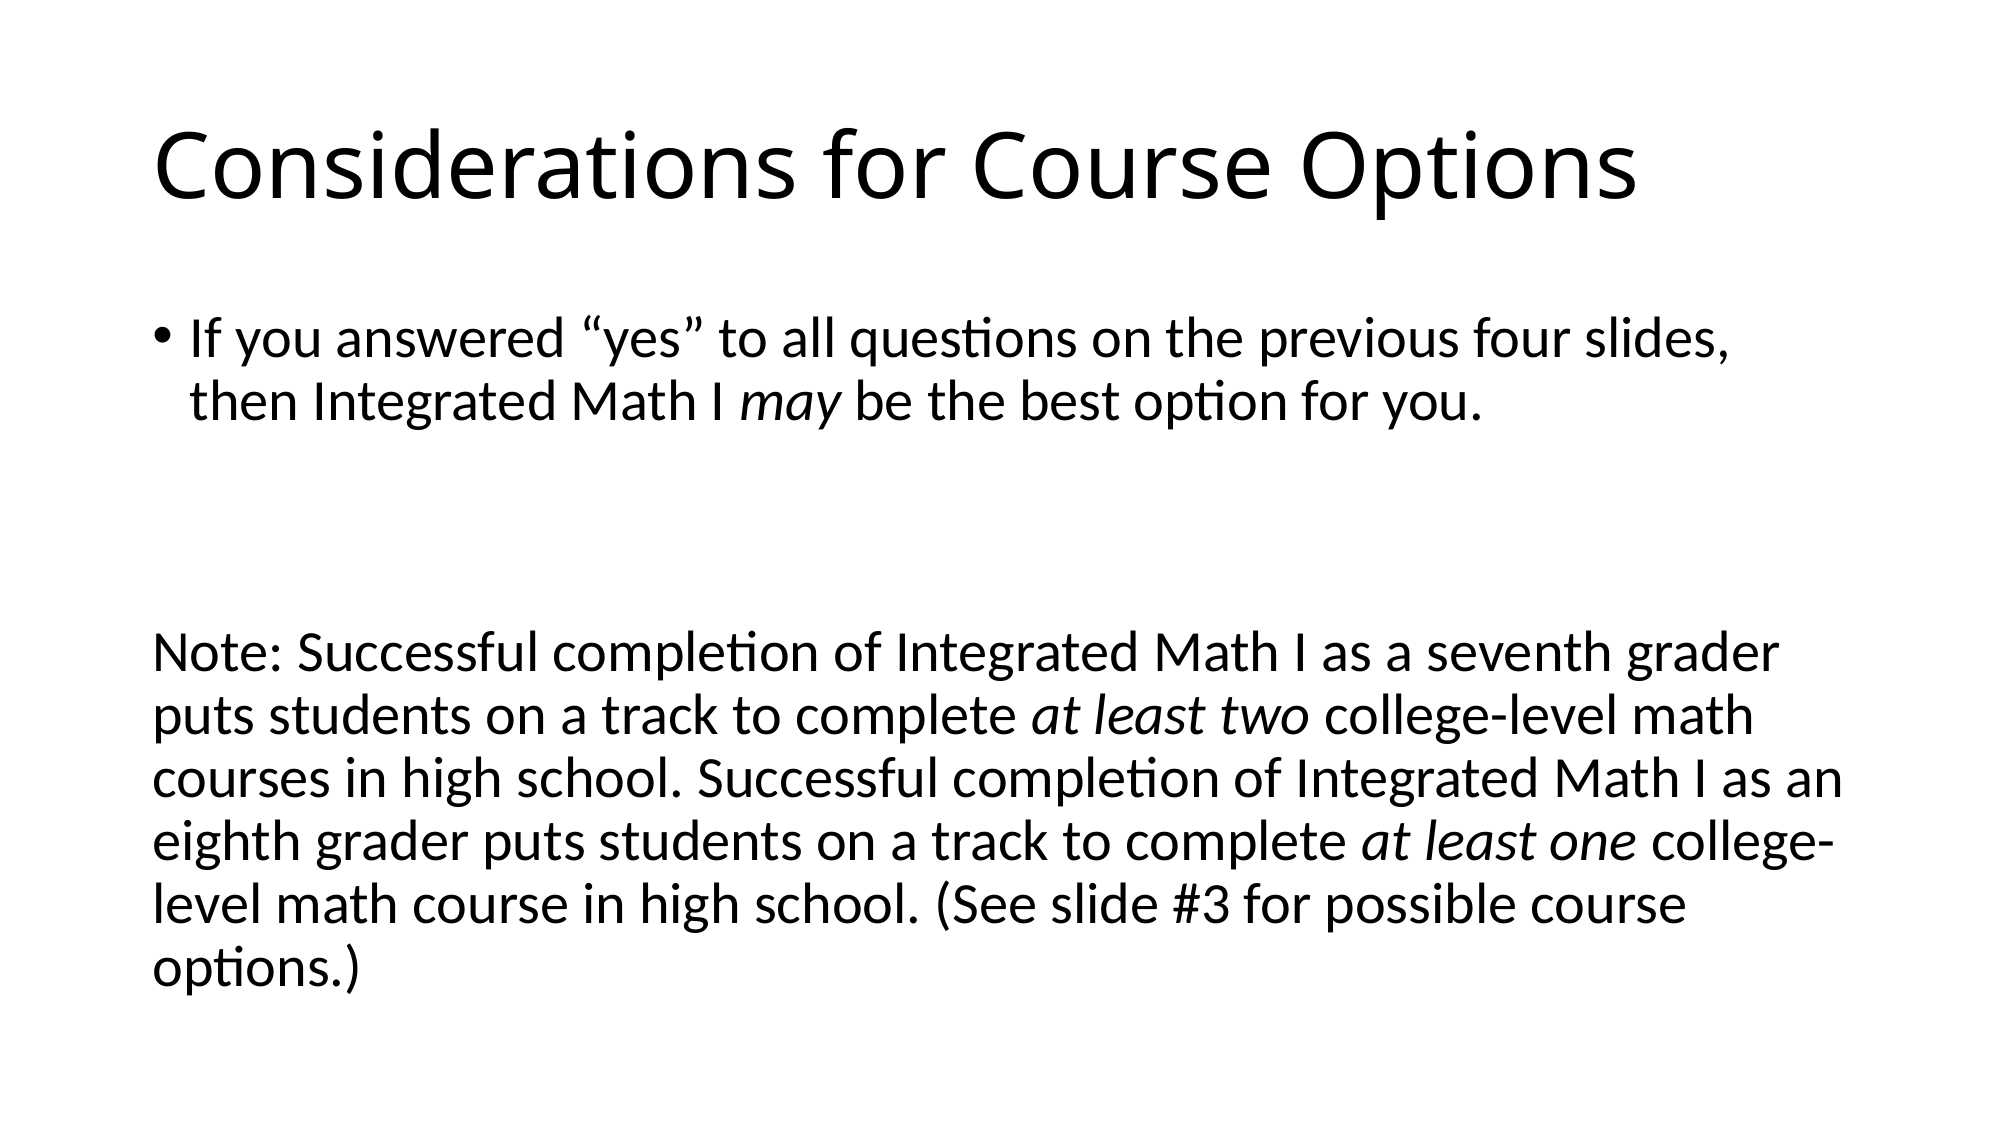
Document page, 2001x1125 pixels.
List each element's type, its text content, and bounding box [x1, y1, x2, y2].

list If you answered “yes” to all questions on the previous four slides, then Integrated Math I may be the best option for you. Note: Successful completion of Integrated Math I as a seventh grader puts students on a track to complete at least two college-level math courses in high school. Successful completion of Integrated Math I as an eighth grader puts students on a track to complete at least one college-level math course in high school. (See slide #3 for possible course options.) [137, 299, 1863, 1014]
title Considerations for Course Options [137, 59, 1863, 278]
